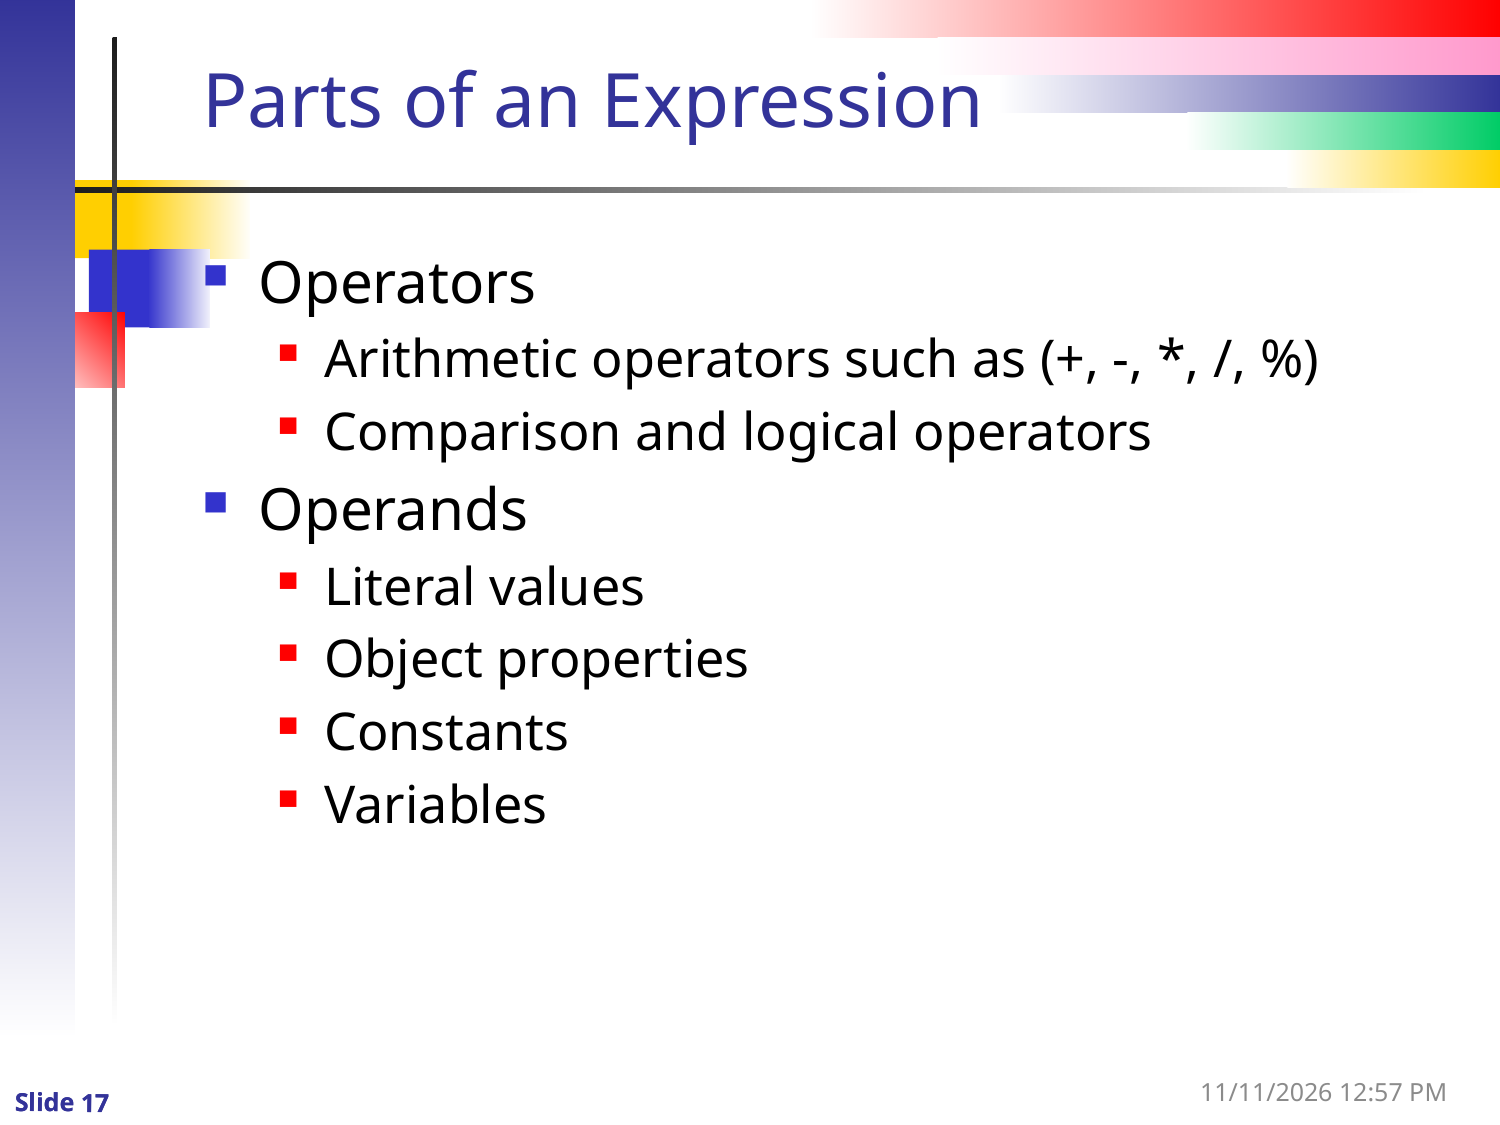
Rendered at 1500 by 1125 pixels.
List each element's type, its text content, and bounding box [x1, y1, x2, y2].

list Operators Arithmetic operators such as (+, -, *, /, %) Comparison and logical operators Operands Literal values Object properties Constants Variables [187, 237, 1463, 988]
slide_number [1112, 1078, 1463, 1109]
title Parts of an Expression [187, 37, 1467, 151]
